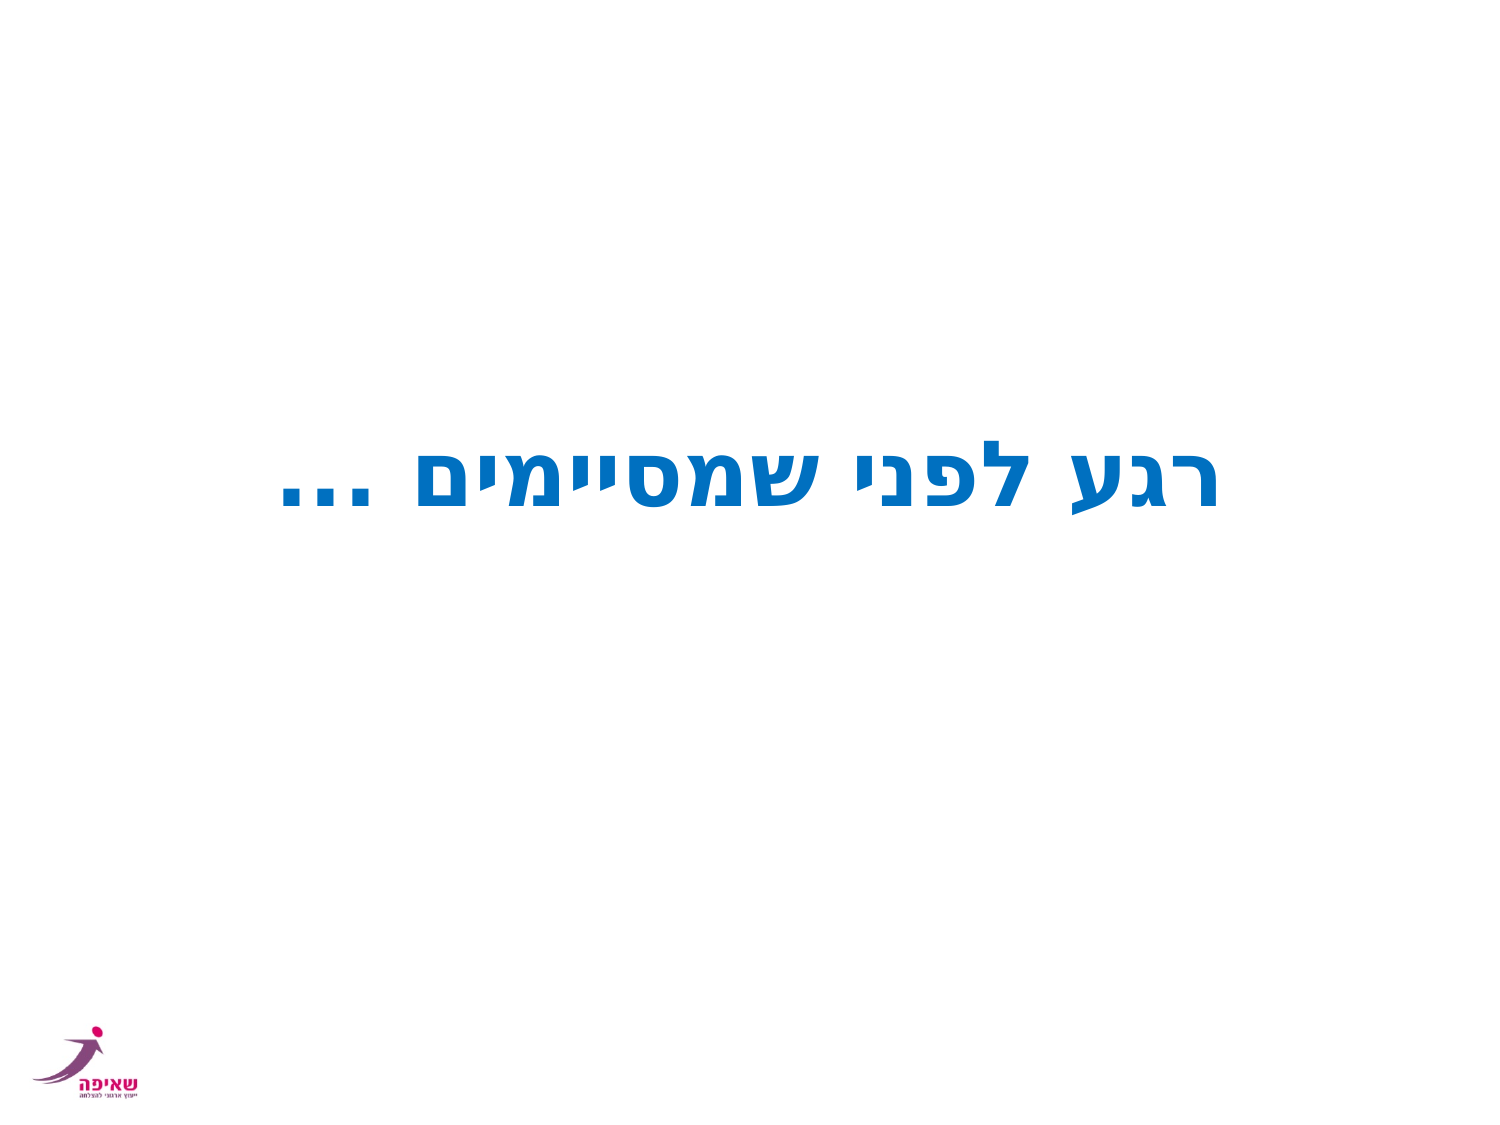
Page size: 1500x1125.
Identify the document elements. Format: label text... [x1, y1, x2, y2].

picture [29, 1022, 143, 1102]
title רגע לפני שמסיימים ... [112, 349, 1388, 591]
